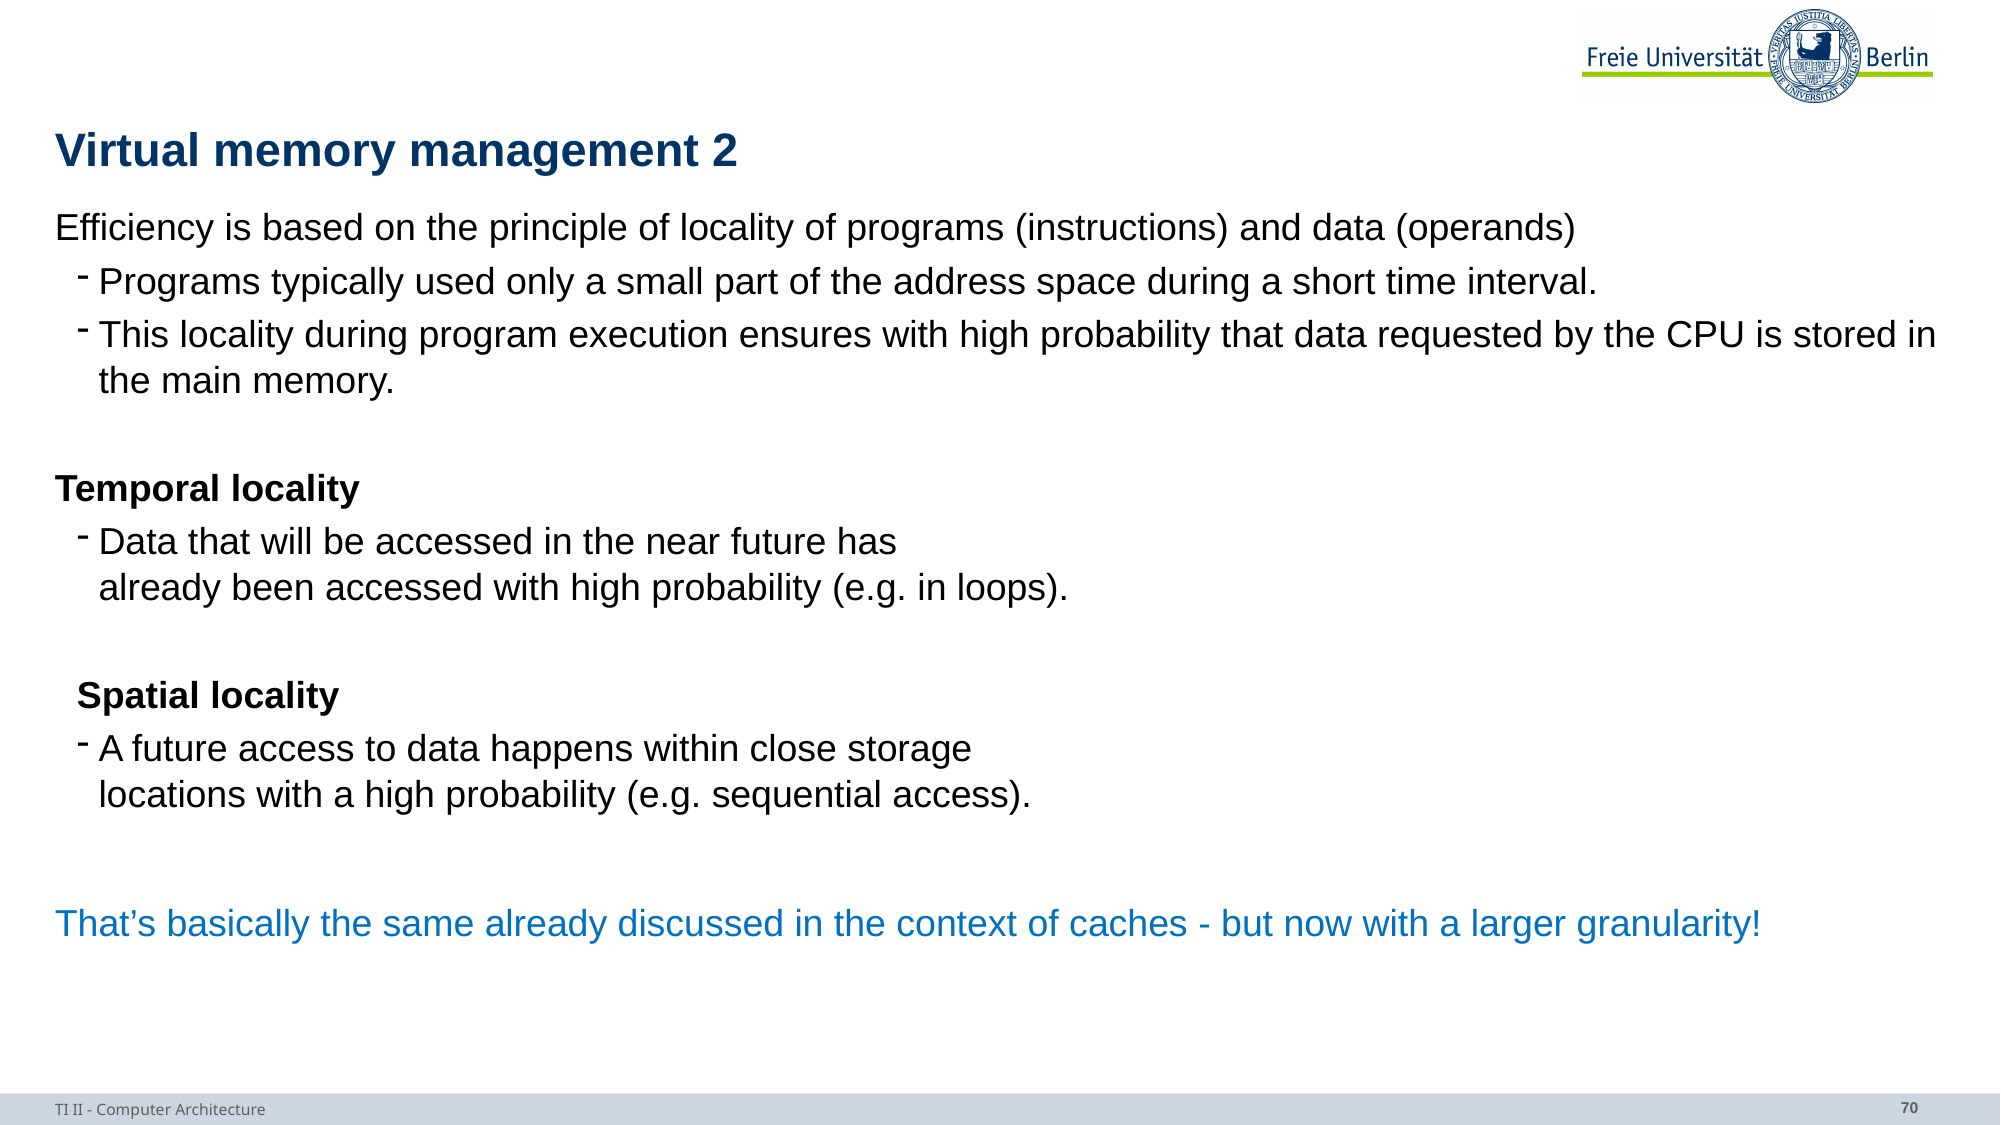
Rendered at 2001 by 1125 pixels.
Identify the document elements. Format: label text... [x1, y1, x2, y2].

title Virtual memory management 2 [54, 117, 1946, 188]
footer TI II - Computer Architecture [54, 1091, 1363, 1125]
picture [1582, 9, 1933, 103]
list Efficiency is based on the principle of locality of programs (instructions) and data (operands) Programs typically used only a small part of the address space during a short time interval. This locality during program execution ensures with high probability that data requested by the CPU is stored in the main memory. Temporal locality Data that will be accessed in the near future has already been accessed with high probability (e.g. in loops). Spatial locality A future access to data happens within close storage locations with a high probability (e.g. sequential access). That’s basically the same already discussed in the context of caches - but now with a larger granularity! [54, 201, 1946, 1064]
